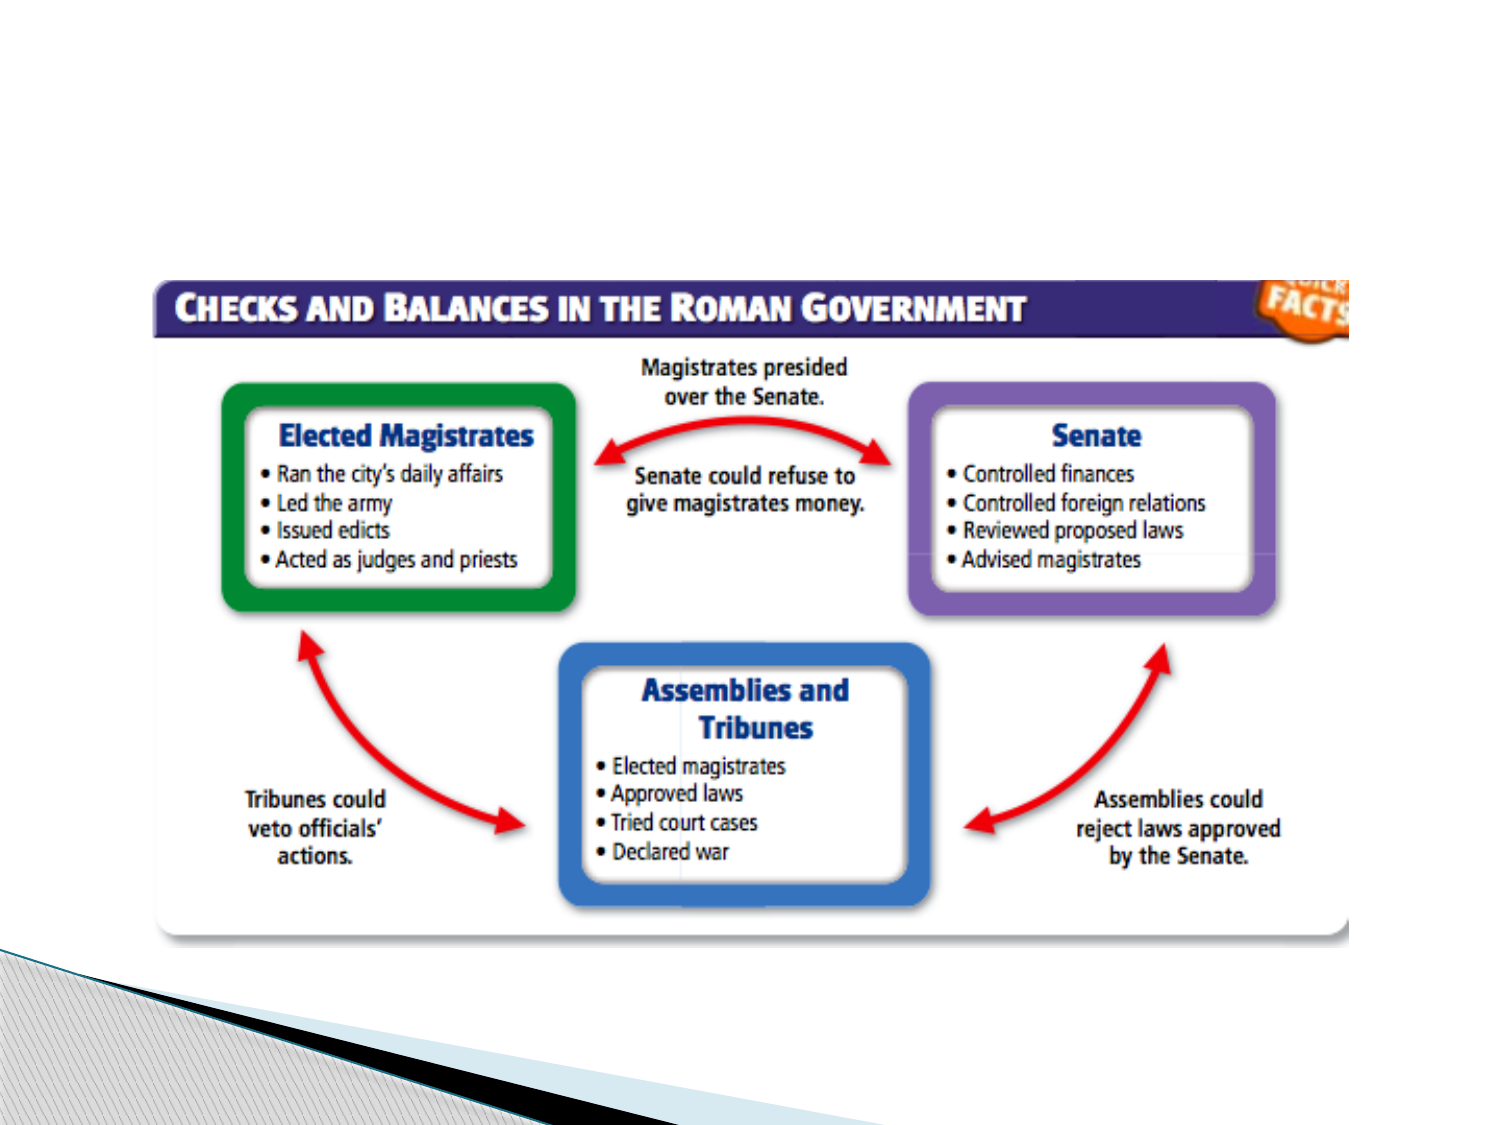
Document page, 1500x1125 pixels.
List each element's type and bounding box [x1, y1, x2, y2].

list [150, 280, 1350, 948]
